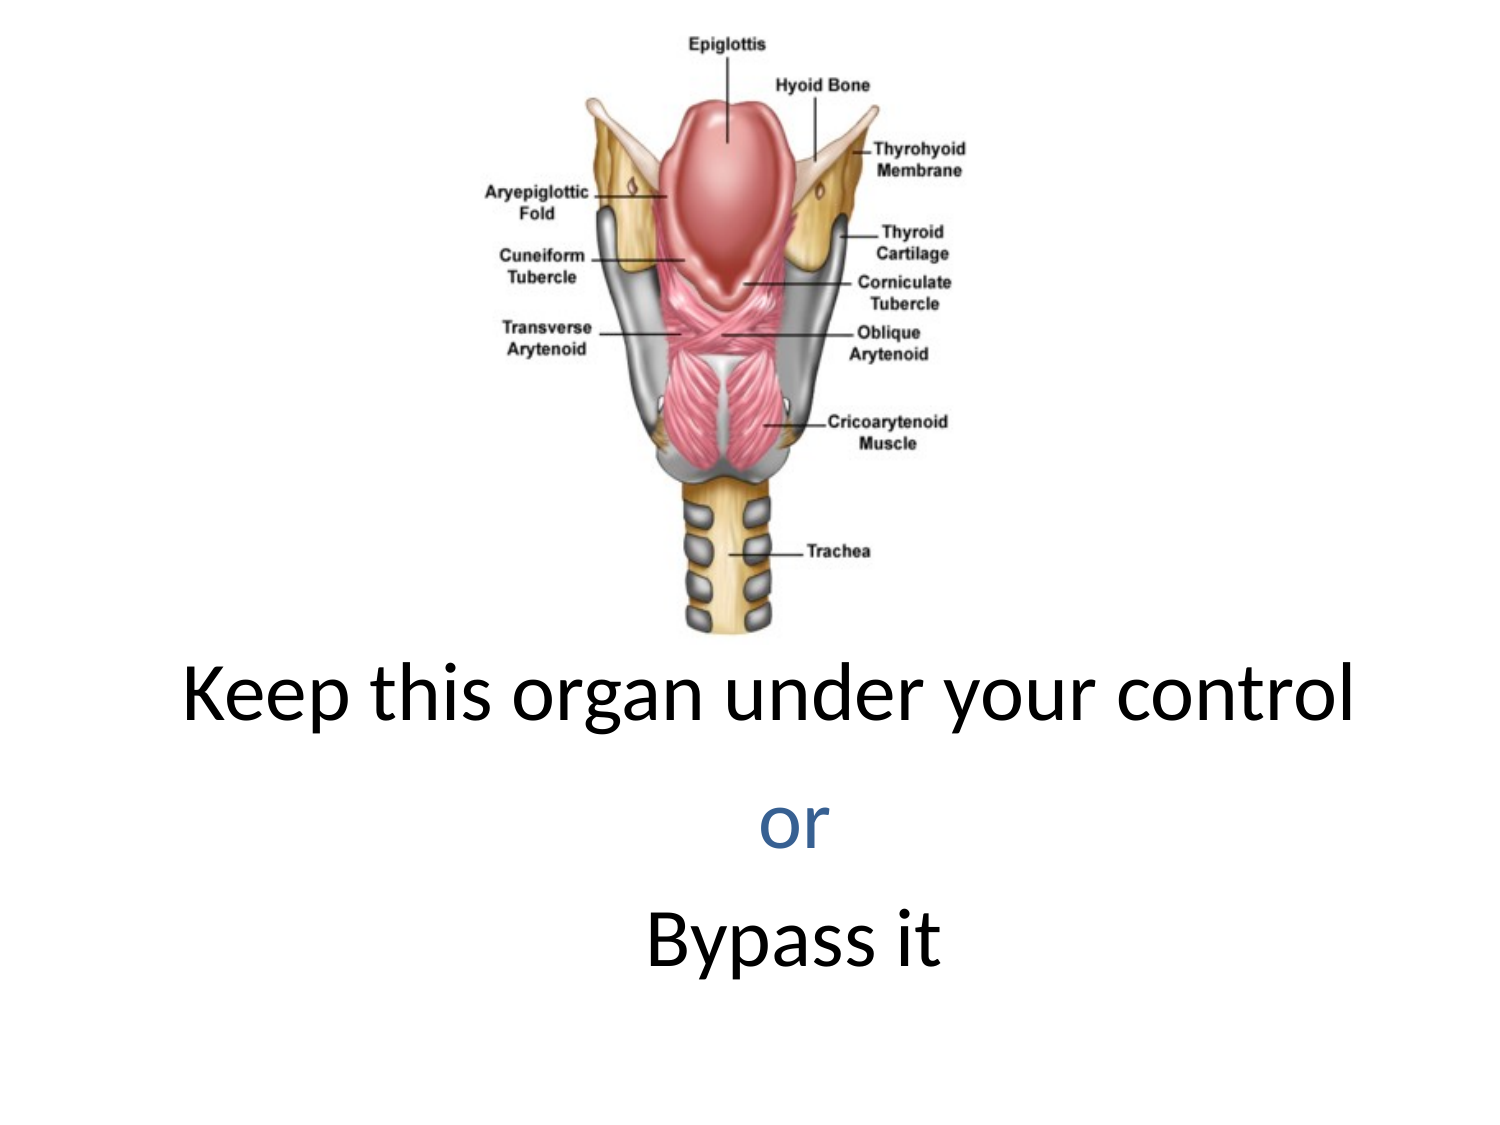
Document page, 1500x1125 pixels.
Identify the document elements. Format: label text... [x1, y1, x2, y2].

picture [480, 23, 973, 645]
list Keep this organ under your control or Bypass it [105, 621, 1456, 1125]
